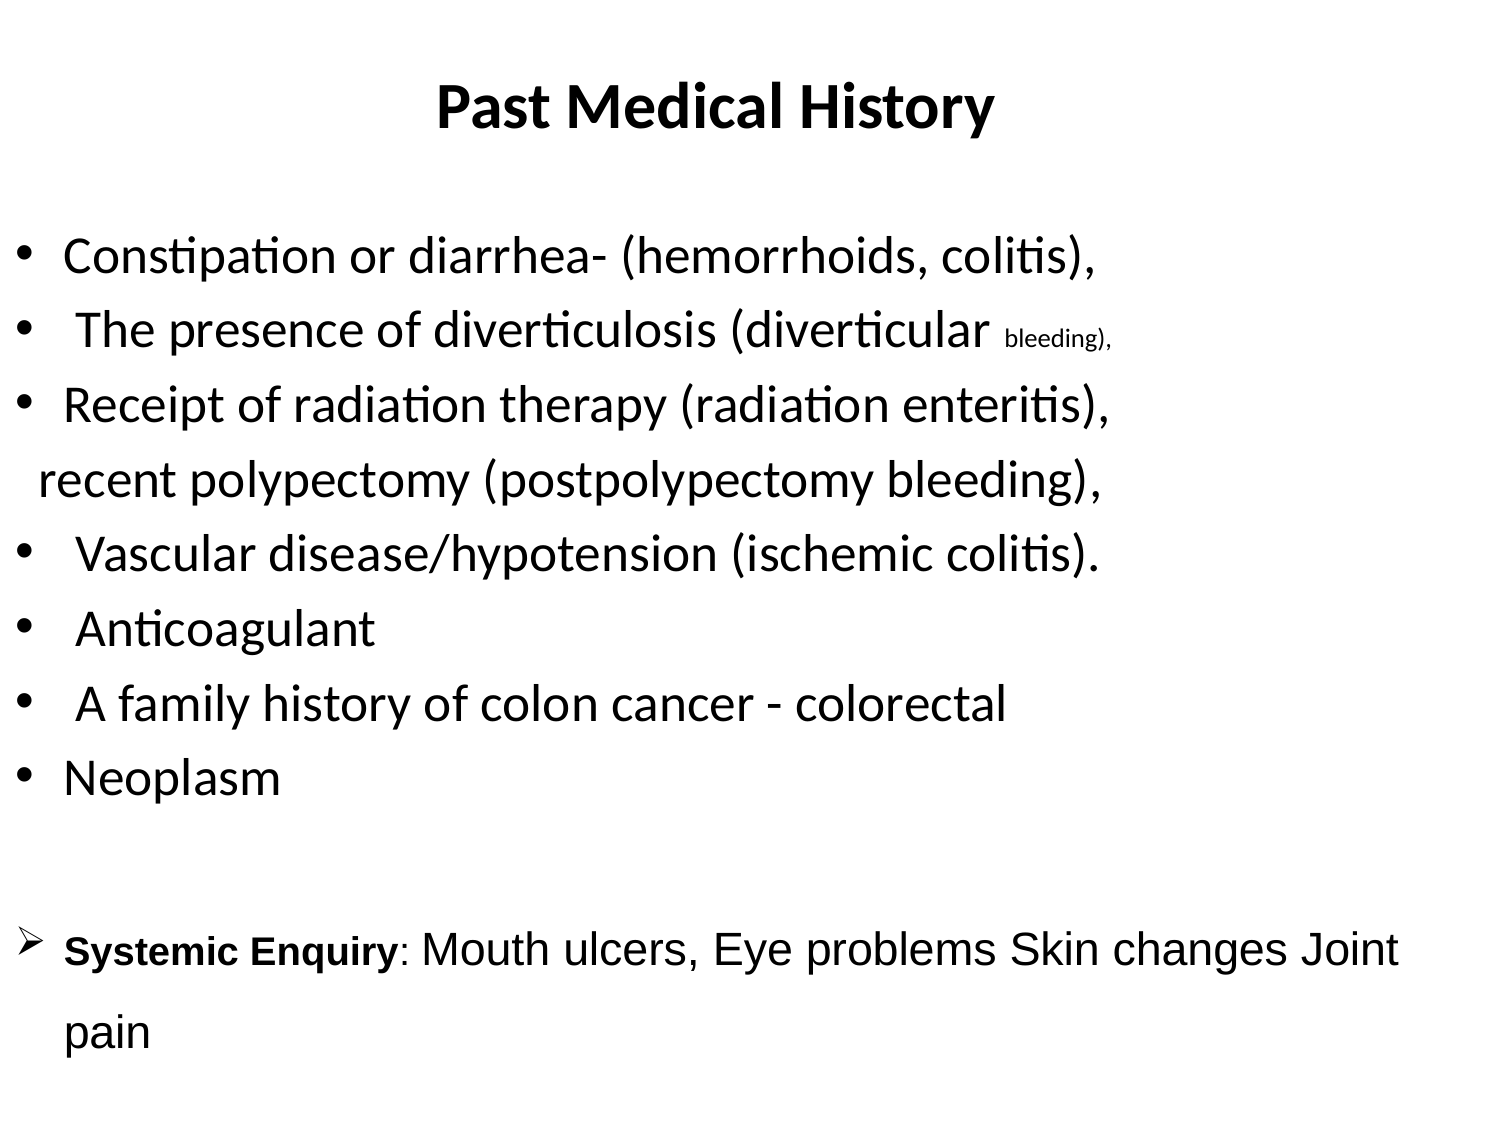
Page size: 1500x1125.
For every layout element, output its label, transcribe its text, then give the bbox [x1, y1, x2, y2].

title Past Medical History [41, 54, 1392, 212]
list Constipation or diarrhea- (hemorrhoids, colitis), The presence of diverticulosis (diverticular bleeding), Receipt of radiation therapy (radiation enteritis), recent polypectomy (postpolypectomy bleeding), Vascular disease/hypotension (ischemic colitis). Anticoagulant A family history of colon cancer - colorectal Neoplasm Systemic Enquiry: Mouth ulcers, Eye problems Skin changes Joint pain [0, 212, 1459, 1071]
